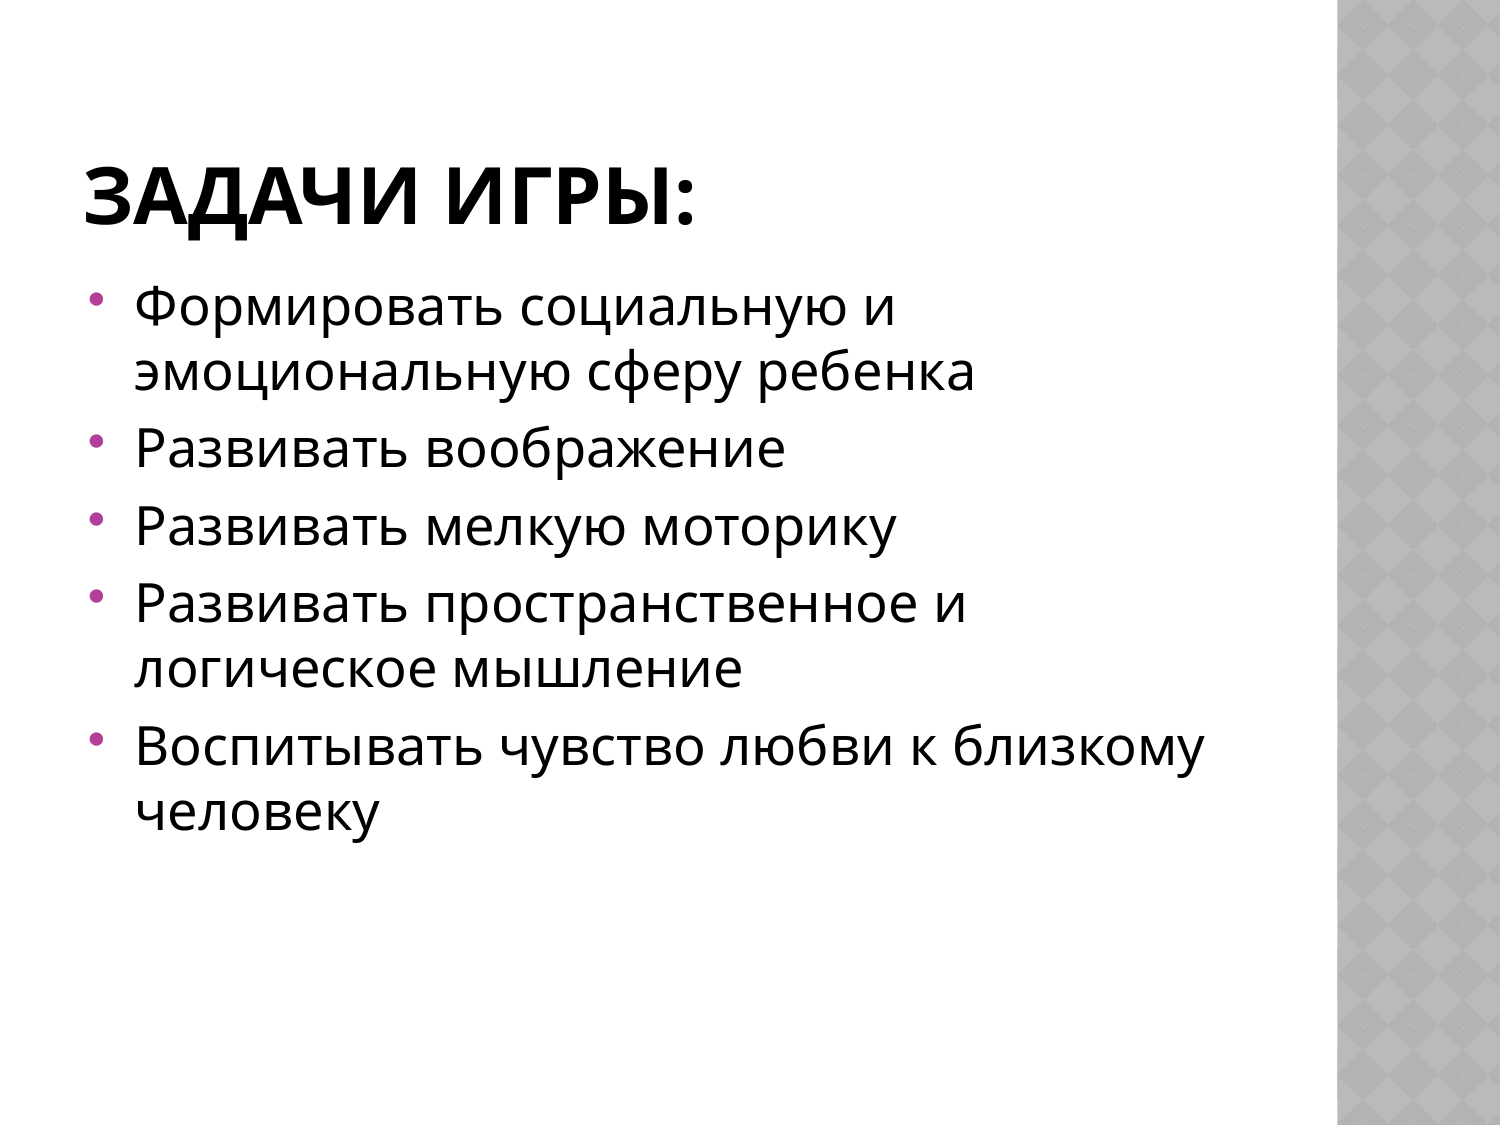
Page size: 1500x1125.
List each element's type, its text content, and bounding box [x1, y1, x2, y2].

list Формировать социальную и эмоциональную сферу ребенка Развивать воображение Развивать мелкую моторику Развивать пространственное и логическое мышление Воспитывать чувство любви к близкому человеку [75, 264, 1263, 1059]
title Задачи игры: [75, 52, 1263, 240]
